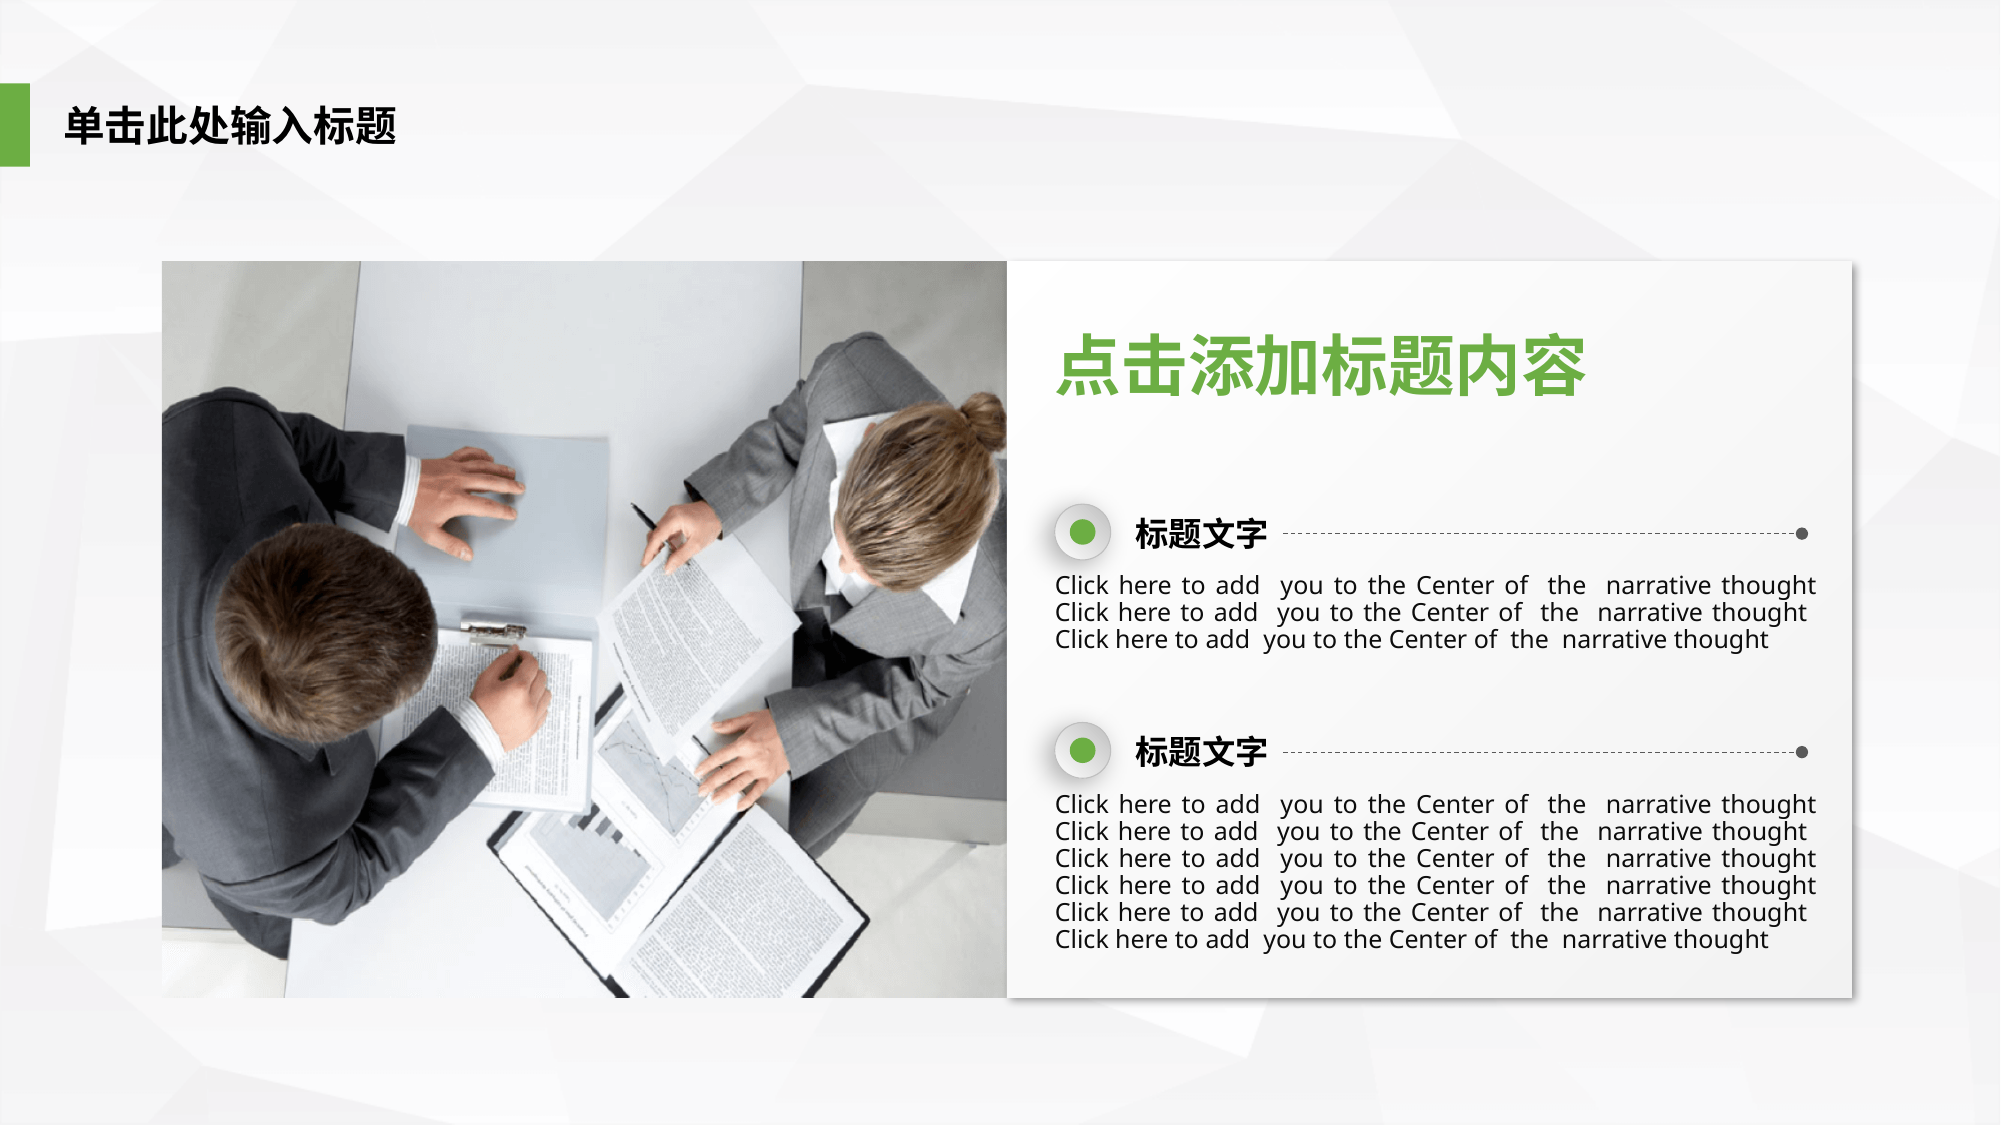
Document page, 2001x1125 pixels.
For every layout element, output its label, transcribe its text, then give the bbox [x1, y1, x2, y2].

text_box [0, 82, 31, 168]
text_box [1054, 504, 1111, 560]
picture [0, 0, 2001, 1125]
text_box [161, 261, 1006, 999]
text_box Click here to add you to the Center of the narrative thought Click here to add you to the Center of the narrative thought Click here to add you to the Center of the narrative thought Click here to add you to the Center of the narrative thought Click here to add you to the Center of the narrative thought Click here to add you to the Center of the narrative thought [1054, 790, 1818, 981]
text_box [1054, 722, 1111, 779]
text_box 点击添加标题内容 [1054, 323, 1677, 404]
text_box [1006, 261, 1853, 999]
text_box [1135, 512, 1802, 555]
text_box 单击此处输入标题 [48, 92, 489, 157]
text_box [1135, 731, 1802, 773]
text_box Click here to add you to the Center of the narrative thought Click here to add you to the Center of the narrative thought Click here to add you to the Center of the narrative thought [1054, 572, 1818, 709]
